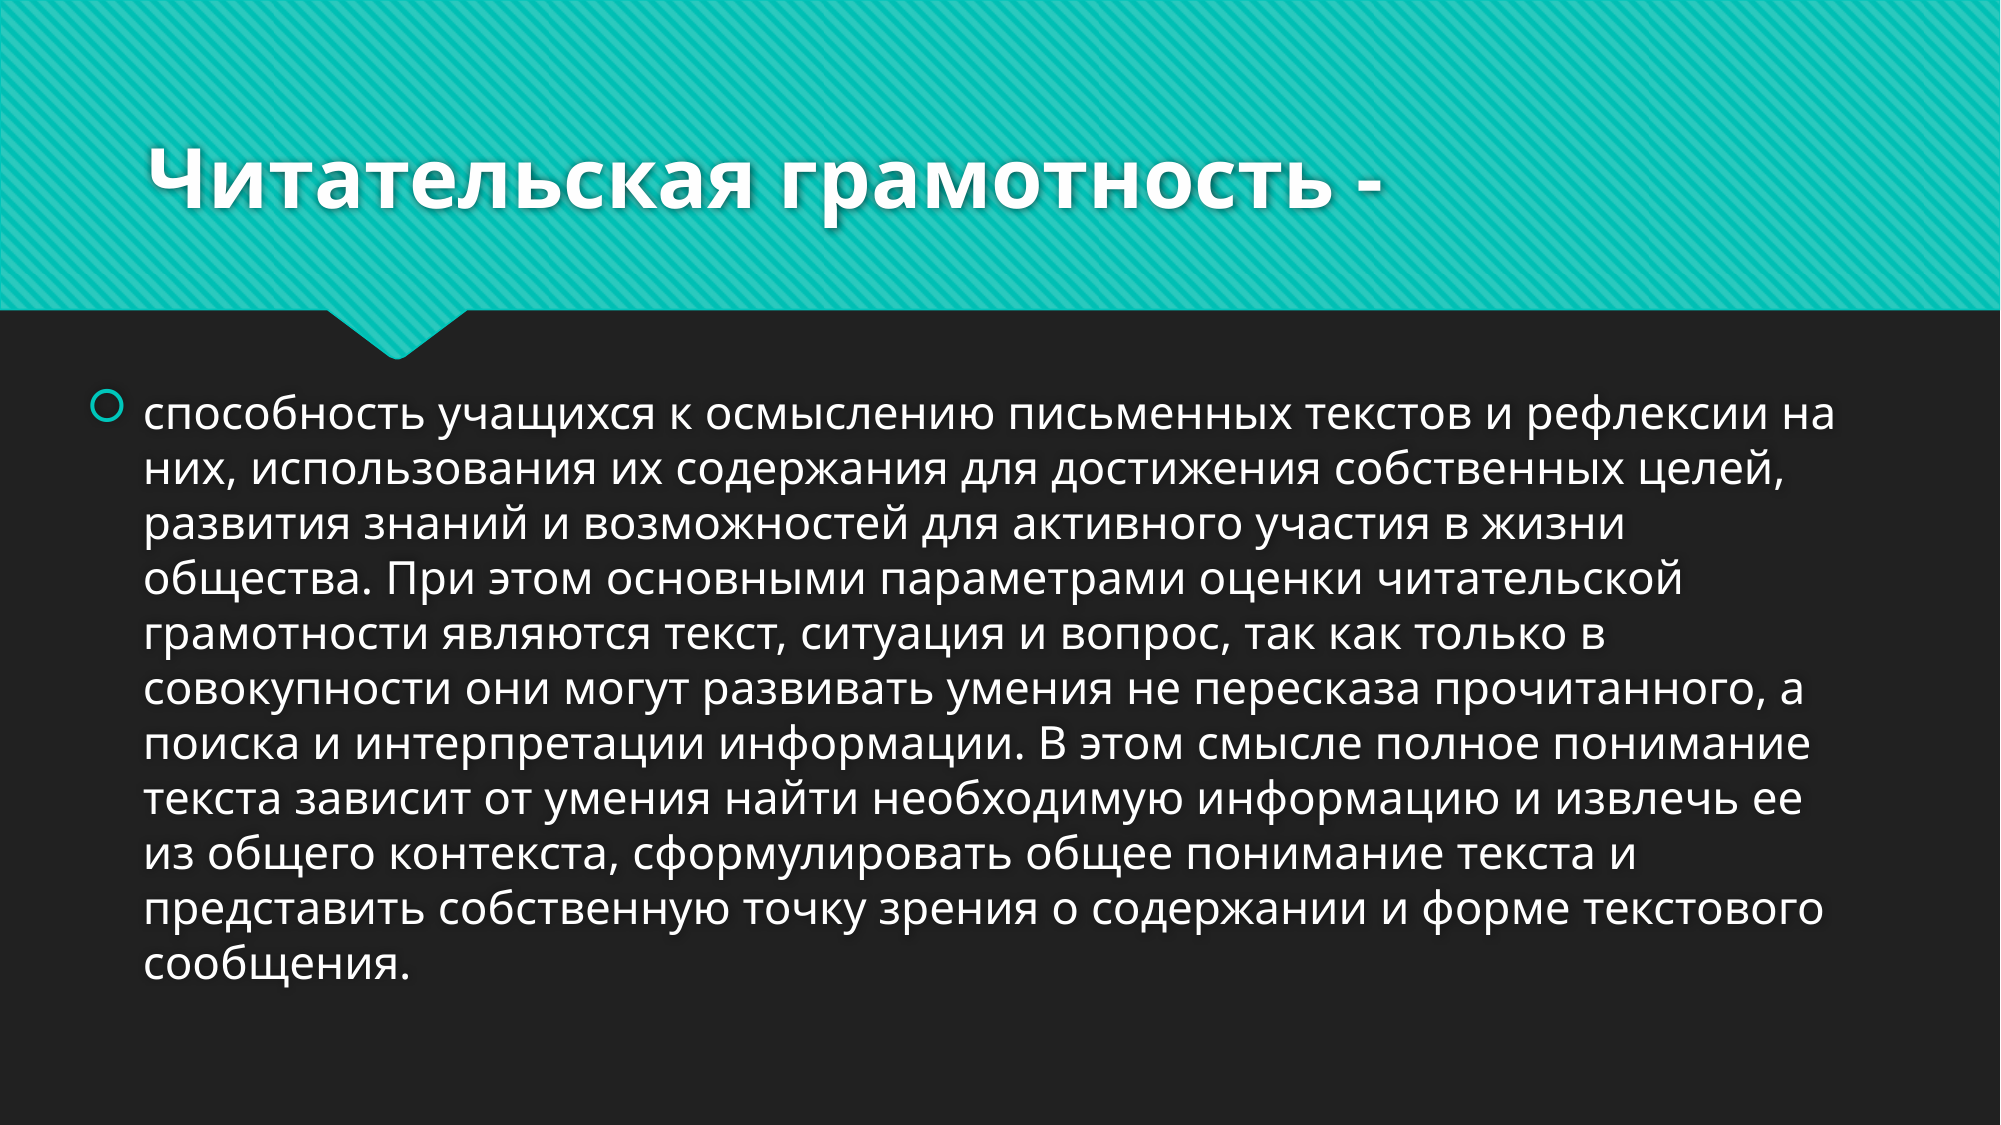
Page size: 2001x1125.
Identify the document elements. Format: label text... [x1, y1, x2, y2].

list способность учащихся к осмыслению письменных текстов и рефлексии на них, использования их содержания для достижения собственных целей, развития знаний и возможностей для активного участия в жизни общества. При этом основными параметрами оценки читательской грамотности являются текст, ситуация и вопрос, так как только в совокупности они могут развивать умения не пересказа прочитанного, а поиска и интерпретации информации. В этом смысле полное понимание текста зависит от умения найти необходимую информацию и извлечь ее из общего контекста, сформулировать общее понимание текста и представить собственную точку зрения о содержании и форме текстового сообщения. [71, 302, 1866, 1071]
title Читательская грамотность - [132, 73, 1868, 233]
